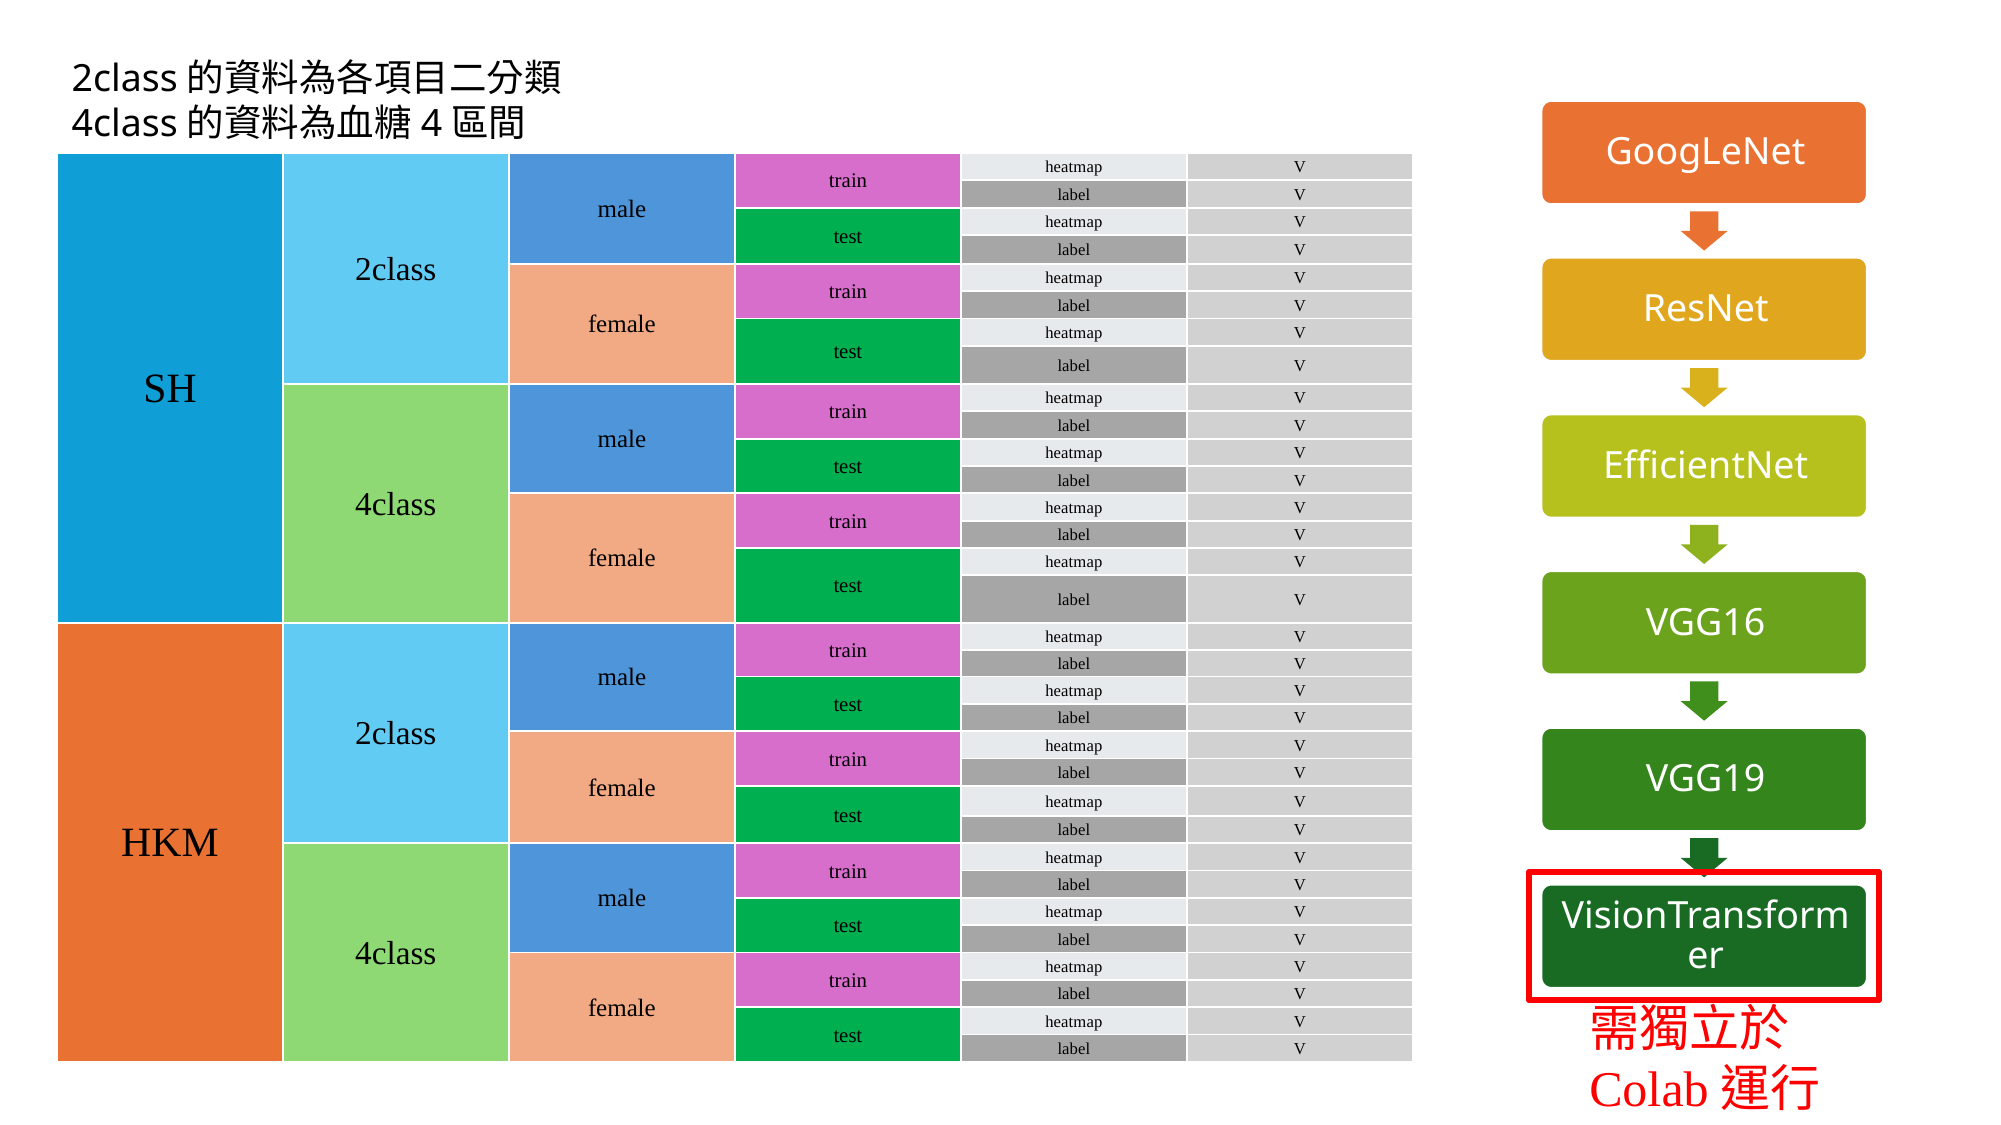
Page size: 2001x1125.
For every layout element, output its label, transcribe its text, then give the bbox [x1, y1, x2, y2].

text_box 需獨立於Colab運行 [1574, 990, 1898, 1124]
table_cell test [736, 899, 960, 952]
table_cell label [962, 651, 1186, 676]
table_cell V [1188, 347, 1412, 383]
table_cell V [1188, 624, 1412, 649]
table_cell label [962, 926, 1186, 952]
table_cell heatmap [962, 319, 1186, 345]
table_cell label [962, 705, 1186, 730]
table_cell V [1188, 981, 1412, 1006]
table_cell V [1188, 953, 1412, 979]
table_header SH [58, 154, 282, 622]
table_cell heatmap [962, 953, 1186, 979]
table_cell 2class [284, 624, 508, 842]
table_cell test [736, 319, 960, 383]
table_cell 4class [284, 385, 508, 622]
table_cell V [1188, 292, 1412, 318]
table_cell V [1188, 181, 1412, 207]
table_cell train [736, 953, 960, 1006]
table_cell V [1188, 440, 1412, 465]
table_cell heatmap [962, 677, 1186, 703]
table_header heatmap [962, 154, 1186, 179]
table_cell label [962, 467, 1186, 492]
table_cell heatmap [962, 265, 1186, 290]
table_cell V [1188, 319, 1412, 345]
table_cell V [1188, 817, 1412, 842]
table_cell label [962, 412, 1186, 438]
table_cell V [1188, 236, 1412, 263]
table_cell heatmap [962, 385, 1186, 410]
table_cell V [1188, 844, 1412, 870]
table_header 2class [284, 154, 508, 383]
table_cell label [962, 576, 1186, 622]
table_cell heatmap [962, 549, 1186, 574]
table_cell V [1188, 412, 1412, 438]
table_cell female [510, 953, 734, 1061]
table_cell train [736, 385, 960, 438]
table_cell V [1188, 265, 1412, 290]
table_cell V [1188, 576, 1412, 622]
table_cell label [962, 347, 1186, 383]
table_header male [510, 154, 734, 263]
table_cell heatmap [962, 844, 1186, 870]
table_cell label [962, 522, 1186, 547]
table_cell V [1188, 209, 1412, 234]
table_cell male [510, 624, 734, 730]
table_cell male [510, 385, 734, 492]
table_cell V [1188, 871, 1412, 897]
table_cell train [736, 494, 960, 547]
table_cell label [962, 759, 1186, 785]
table_cell heatmap [962, 494, 1186, 520]
table_cell V [1188, 467, 1412, 492]
table_cell label [962, 871, 1186, 897]
table_cell test [736, 677, 960, 730]
table_cell label [962, 236, 1186, 263]
table_cell V [1188, 385, 1412, 410]
table_cell heatmap [962, 1008, 1186, 1034]
table_cell train [736, 844, 960, 897]
table_cell heatmap [962, 624, 1186, 649]
table_cell V [1188, 899, 1412, 924]
table_cell female [510, 494, 734, 622]
table_cell V [1188, 677, 1412, 703]
table_cell test [736, 1008, 960, 1061]
table_cell V [1188, 494, 1412, 520]
table_cell HKM [58, 624, 282, 1061]
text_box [1431, 99, 1978, 990]
table_cell heatmap [962, 787, 1186, 815]
table_cell train [736, 732, 960, 785]
table_cell train [736, 624, 960, 676]
table_cell train [736, 265, 960, 318]
text_box 2class的資料為各項目二分類 4class的資料為血糖4區間 [56, 46, 656, 152]
table_cell V [1188, 651, 1412, 676]
table_cell V [1188, 787, 1412, 815]
table_cell V [1188, 1008, 1412, 1034]
table_cell V [1188, 522, 1412, 547]
table_cell heatmap [962, 732, 1186, 758]
table_cell test [736, 440, 960, 492]
table_header train [736, 154, 960, 207]
table_cell label [962, 292, 1186, 318]
table_cell label [962, 817, 1186, 842]
table_cell label [962, 981, 1186, 1006]
table_cell test [736, 787, 960, 842]
table_cell male [510, 844, 734, 952]
table_cell heatmap [962, 440, 1186, 465]
table_cell test [736, 549, 960, 622]
table_cell label [962, 181, 1186, 207]
table_header V [1188, 154, 1412, 179]
table_cell V [1188, 732, 1412, 758]
table_cell 4class [284, 844, 508, 1061]
table_cell V [1188, 759, 1412, 785]
table_cell V [1188, 926, 1412, 952]
table_cell female [510, 265, 734, 383]
table_cell V [1188, 705, 1412, 730]
table_cell heatmap [962, 899, 1186, 924]
table_cell V [1188, 1035, 1412, 1061]
table_cell female [510, 732, 734, 842]
table_cell test [736, 209, 960, 263]
table_cell V [1188, 549, 1412, 574]
table_cell label [962, 1035, 1186, 1061]
text_box [1528, 990, 1574, 1000]
table_cell heatmap [962, 209, 1186, 234]
